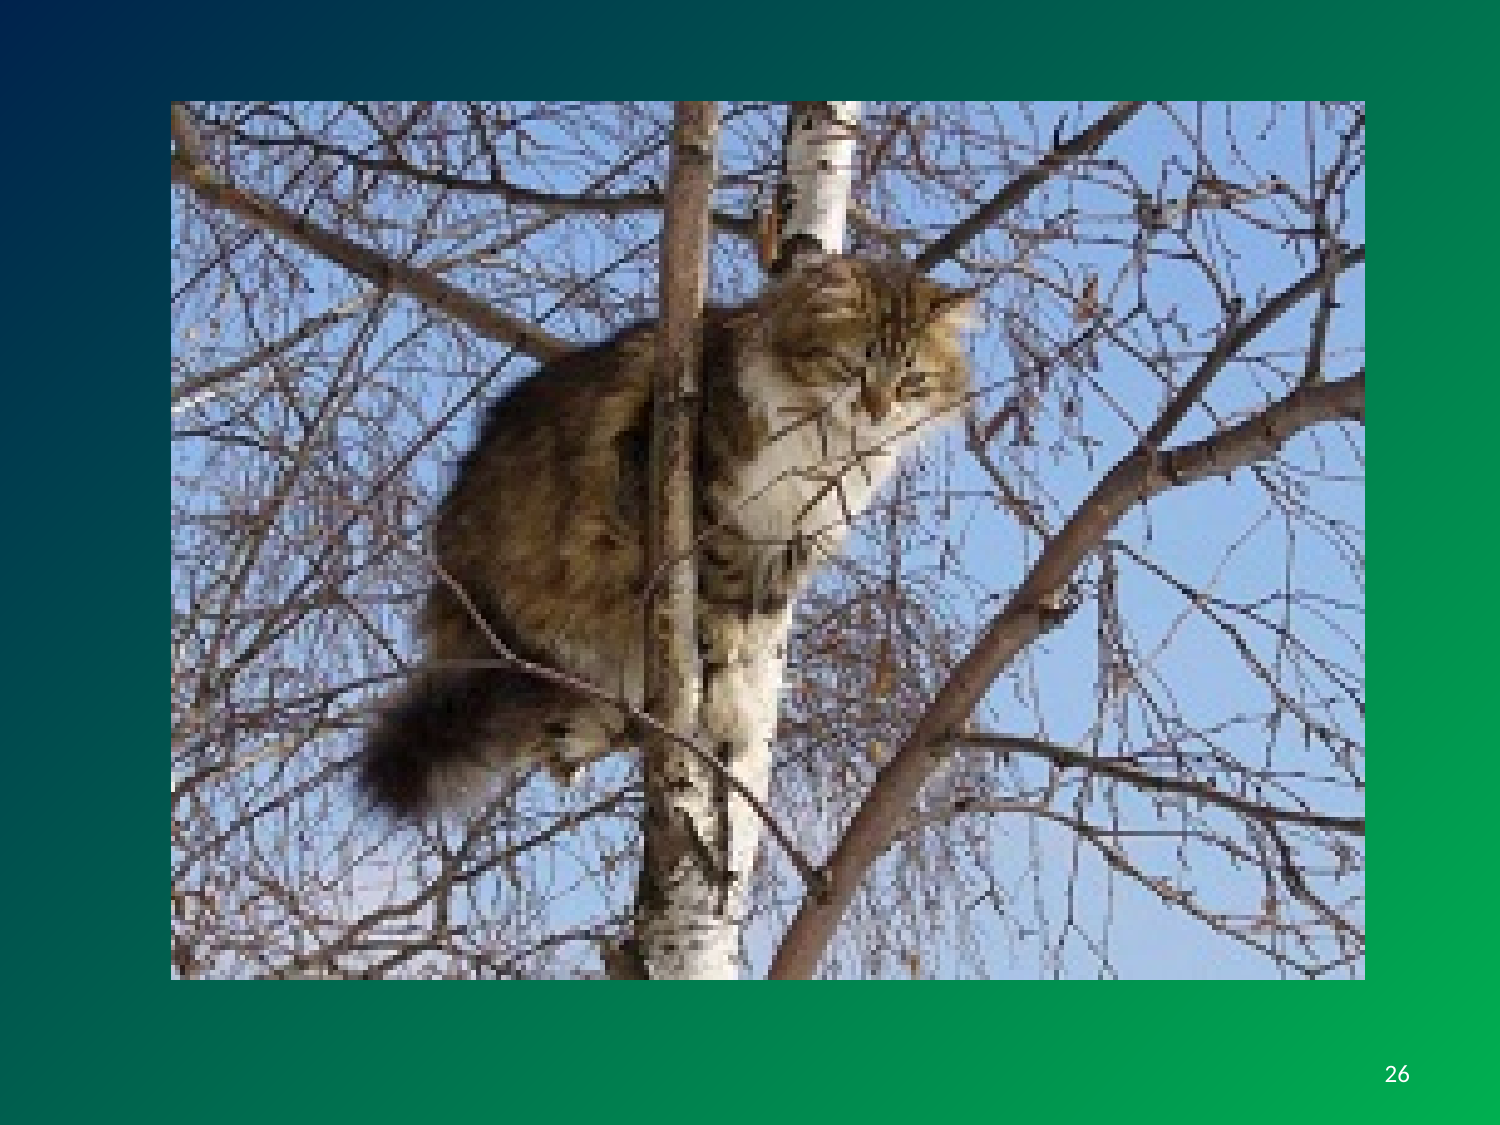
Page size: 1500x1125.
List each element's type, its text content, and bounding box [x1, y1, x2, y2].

slide_number 26 [1074, 1042, 1425, 1103]
picture [0, 0, 1365, 980]
